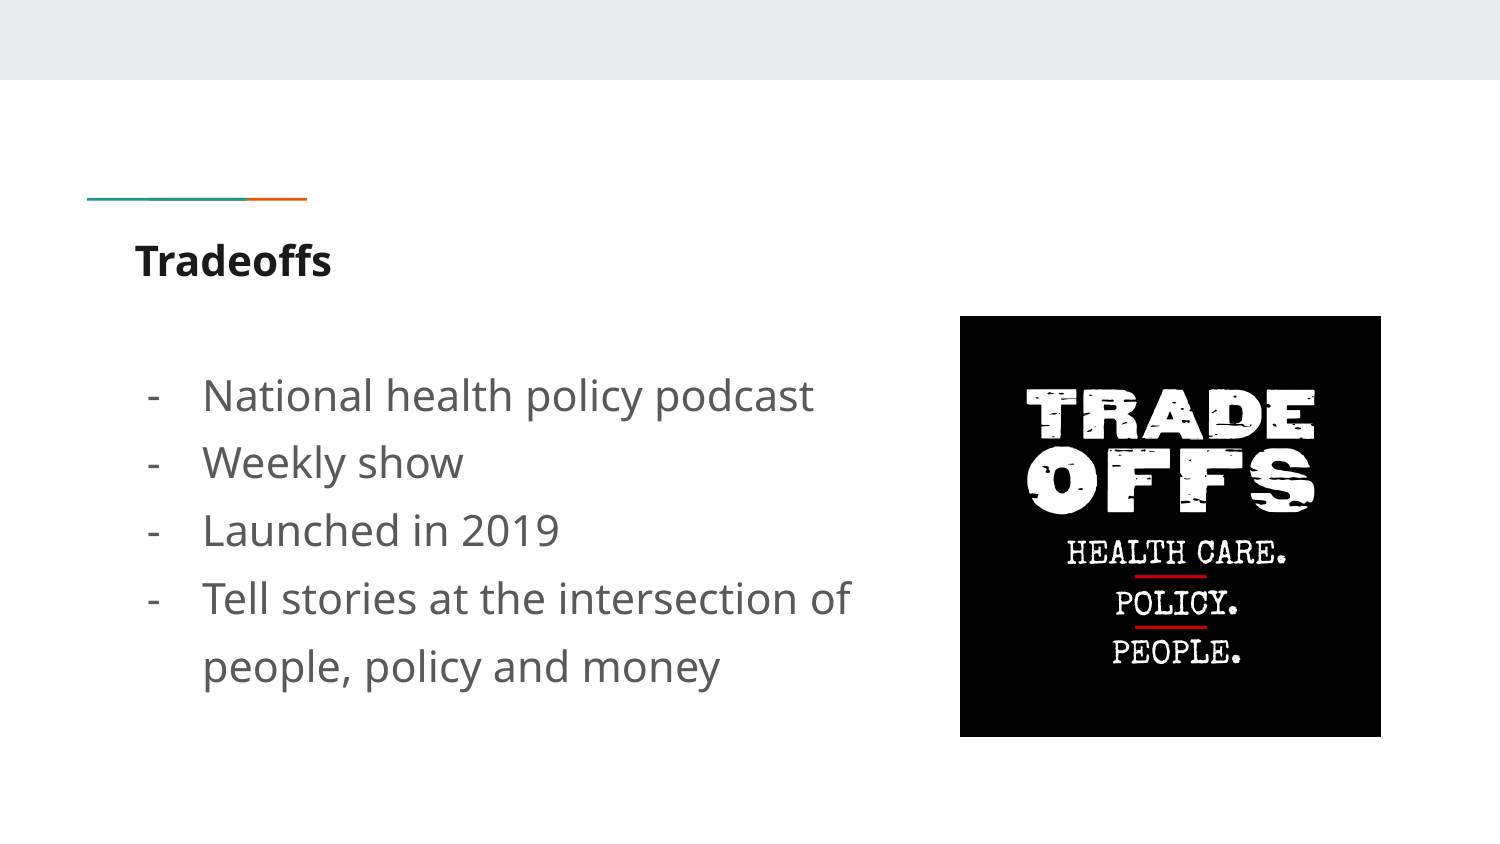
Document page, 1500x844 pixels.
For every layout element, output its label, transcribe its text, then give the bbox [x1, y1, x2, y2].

list National health policy podcast Weekly show Launched in 2019 Tell stories at the intersection of people, policy and money [119, 341, 931, 712]
title Tradeoffs [119, 216, 1381, 305]
picture [959, 315, 1382, 738]
